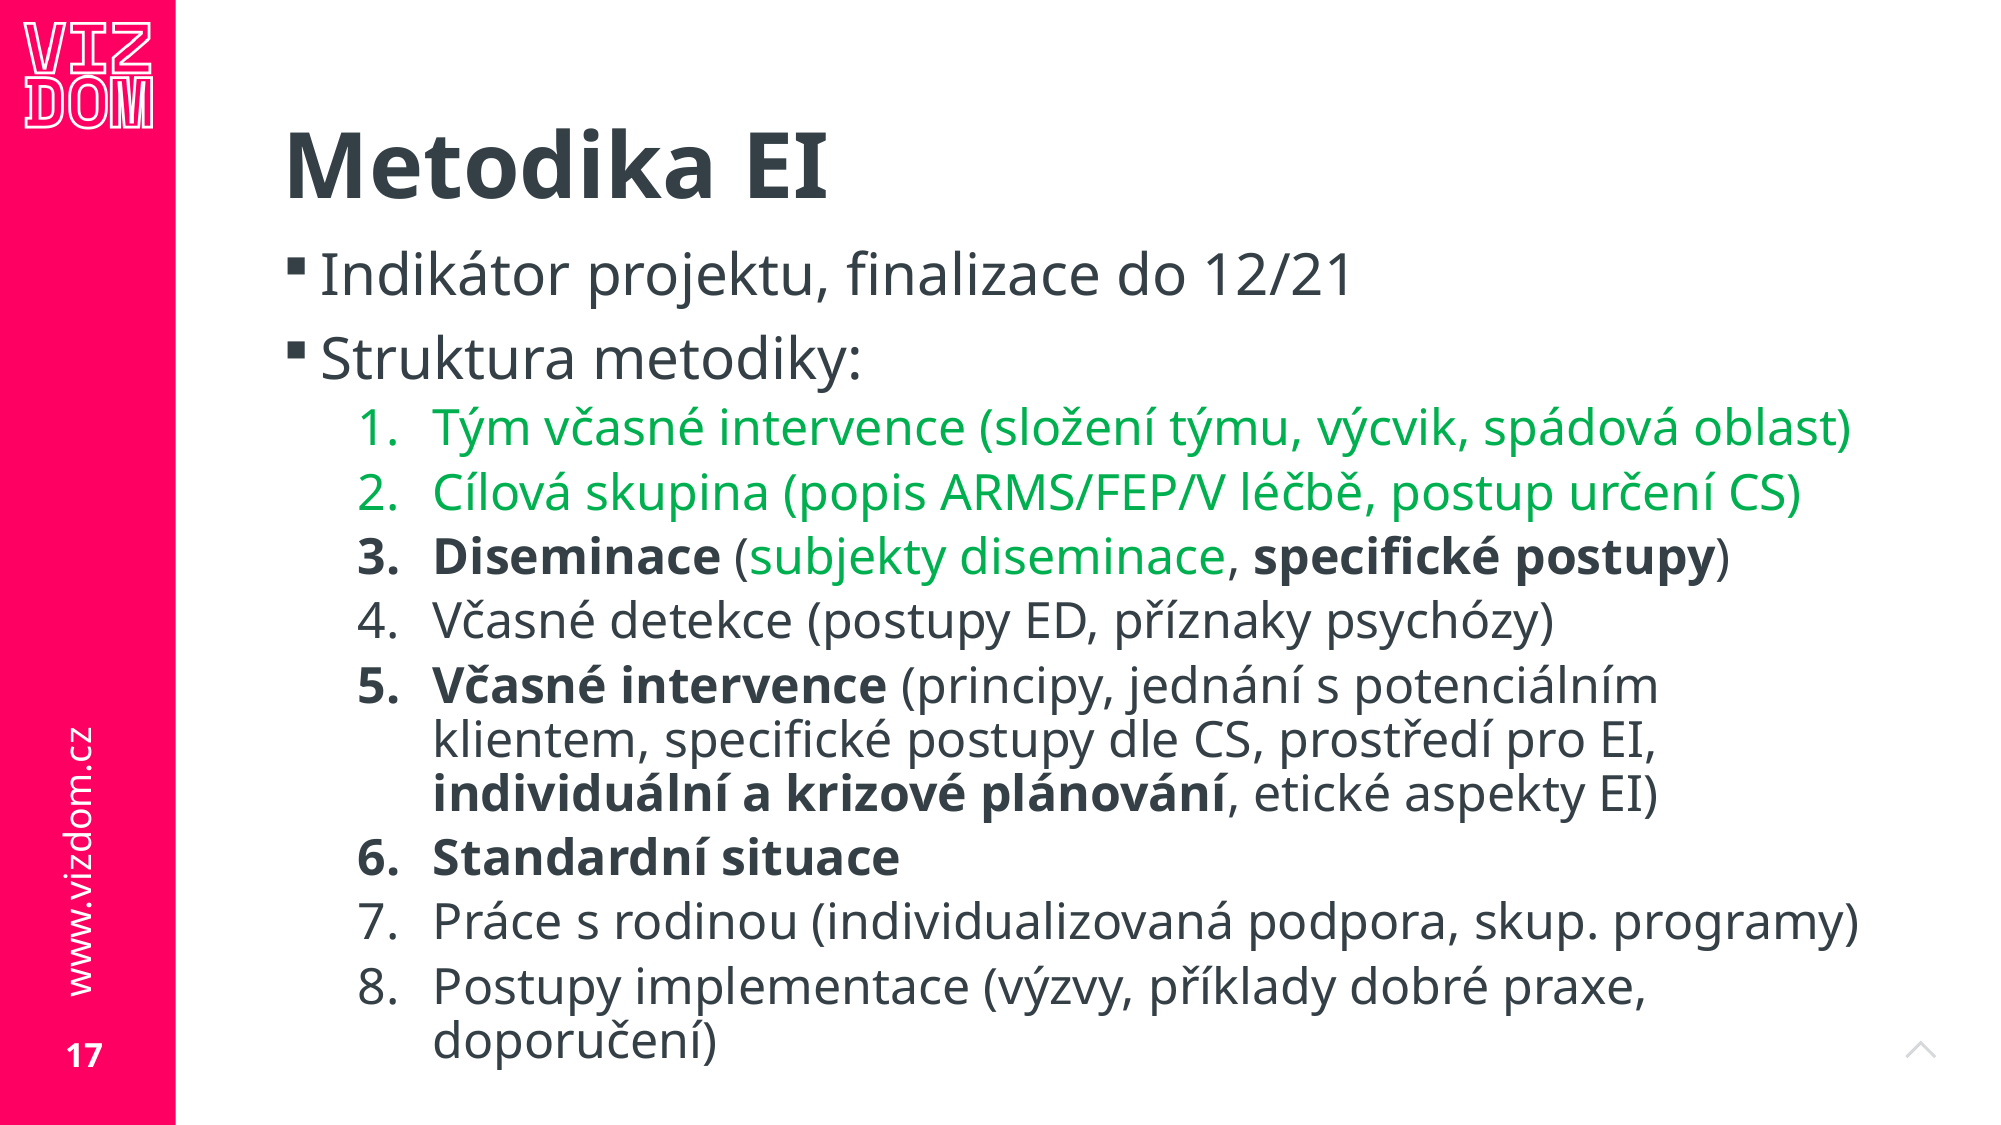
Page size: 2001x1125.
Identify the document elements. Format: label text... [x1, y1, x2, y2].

list Indikátor projektu, finalizace do 12/21 Struktura metodiky: Tým včasné intervence (složení týmu, výcvik, spádová oblast) Cílová skupina (popis ARMS/FEP/V léčbě, postup určení CS) Diseminace (subjekty diseminace, specifické postupy) Včasné detekce (postupy ED, příznaky psychózy) Včasné intervence (principy, jednání s potenciálním klientem, specifické postupy dle CS, prostředí pro EI, individuální a krizové plánování, etické aspekty EI) Standardní situace Práce s rodinou (individualizovaná podpora, skup. programy) Postupy implementace (výzvy, příklady dobré praxe, doporučení) [282, 238, 1863, 1102]
title Metodika EI [282, 59, 1863, 238]
picture [9, 5, 167, 146]
